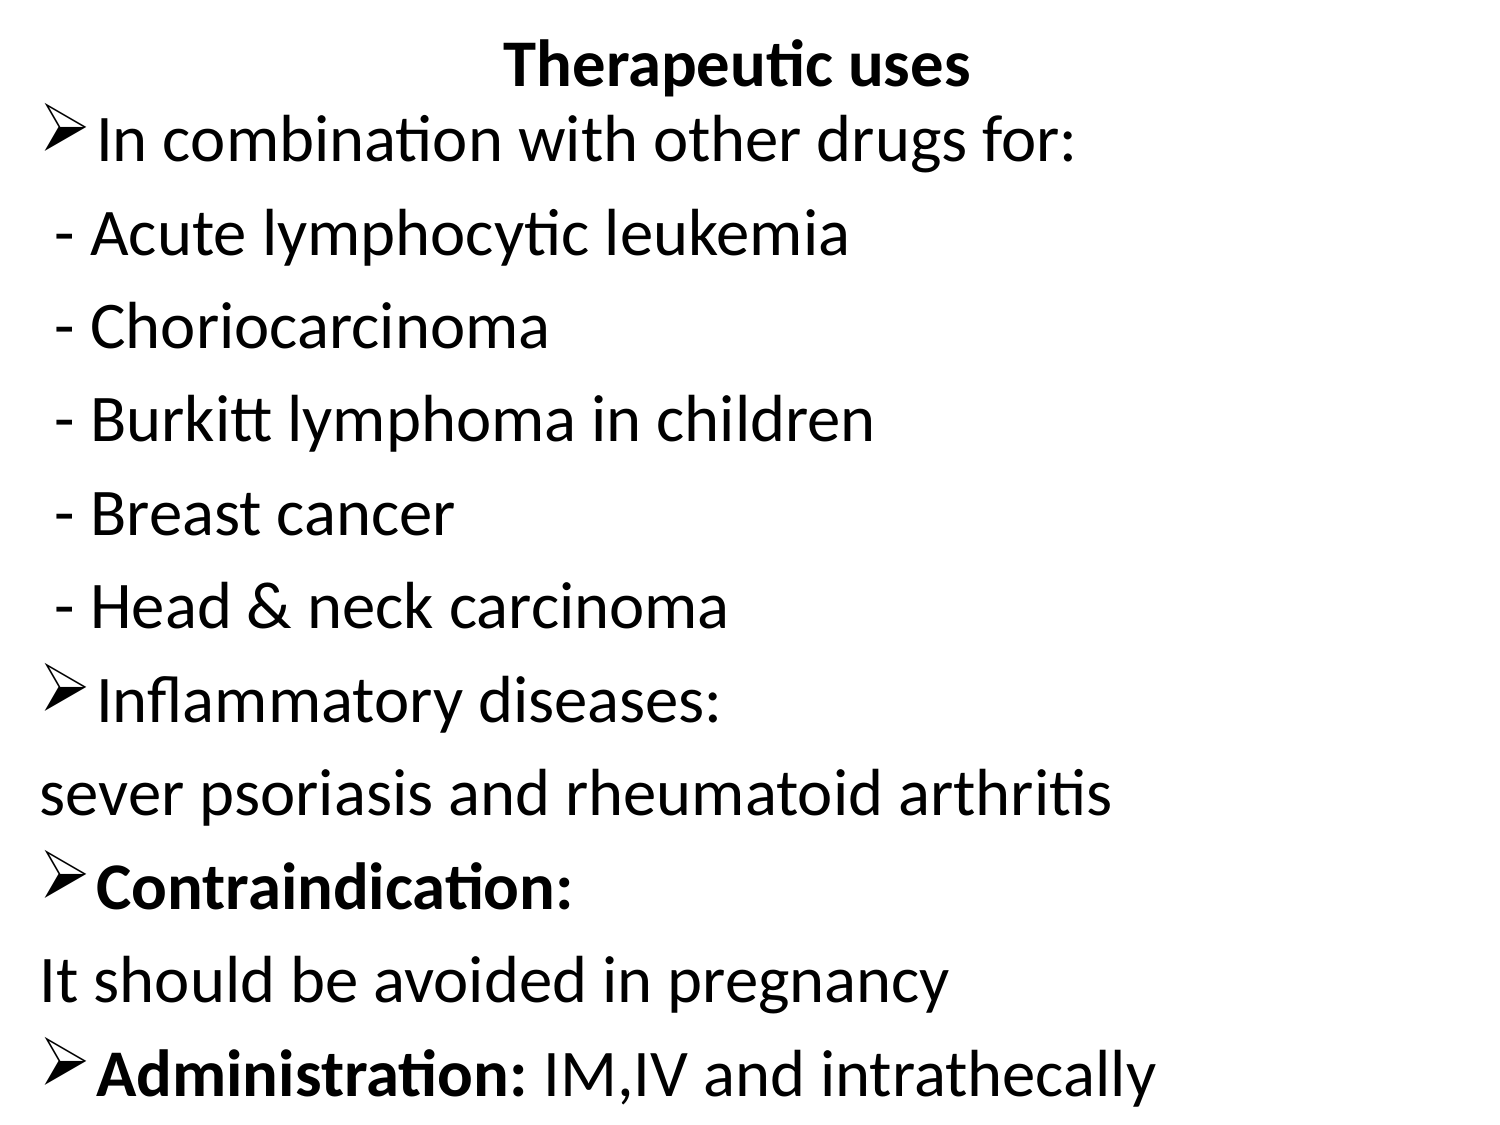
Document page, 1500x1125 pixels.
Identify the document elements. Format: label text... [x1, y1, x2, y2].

text_box In combination with other drugs for: - Acute lymphocytic leukemia - Choriocarcinoma - Burkitt lymphoma in children - Breast cancer - Head & neck carcinoma Inflammatory diseases: sever psoriasis and rheumatoid arthritis Contraindication: It should be avoided in pregnancy Administration: IM,IV and intrathecally [24, 87, 1500, 1125]
list Therapeutic uses [24, 12, 1450, 87]
